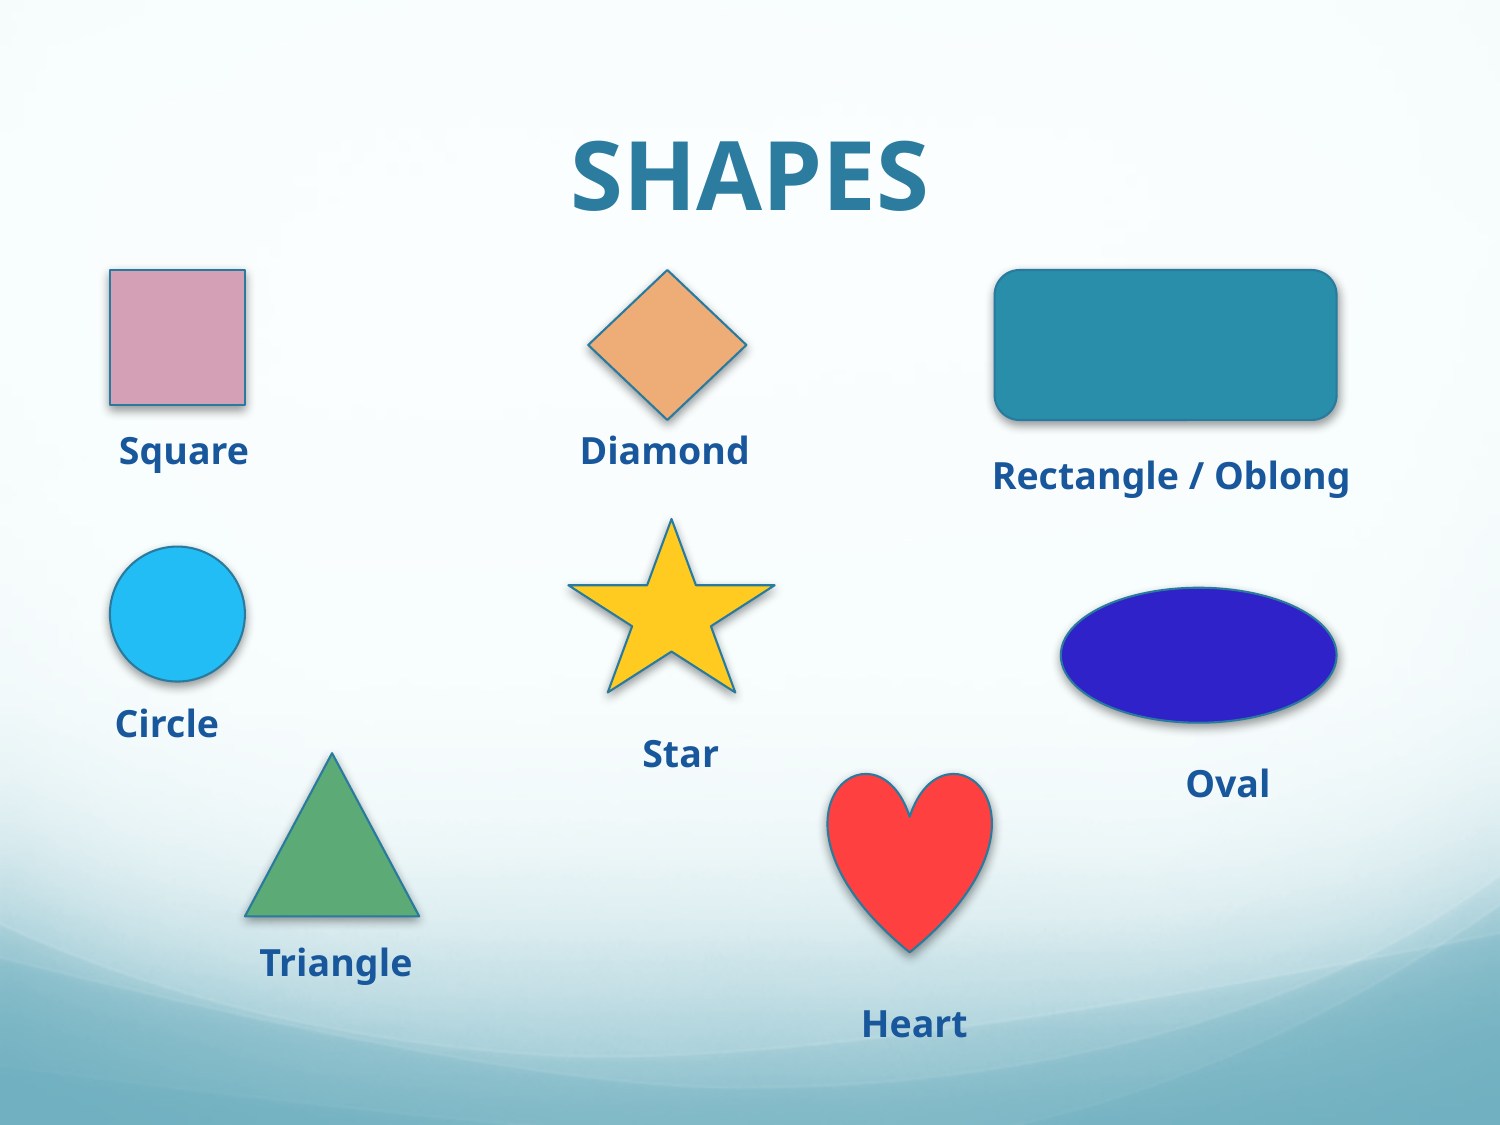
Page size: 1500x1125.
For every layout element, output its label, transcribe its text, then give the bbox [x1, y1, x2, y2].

text_box [993, 268, 1338, 422]
text_box Circle [99, 692, 235, 753]
text_box [567, 517, 776, 694]
text_box [109, 269, 246, 406]
text_box Diamond [564, 420, 765, 480]
text_box [1059, 586, 1338, 724]
text_box [587, 269, 748, 420]
text_box Heart [846, 992, 983, 1052]
text_box [244, 752, 421, 918]
text_box Rectangle / Oblong [977, 444, 1366, 505]
title SHAPES [90, 17, 1410, 237]
text_box Star [627, 722, 734, 783]
text_box Triangle [244, 931, 428, 992]
text_box [826, 772, 993, 954]
text_box [108, 545, 246, 683]
text_box Square [104, 420, 265, 480]
text_box Oval [1170, 753, 1286, 813]
